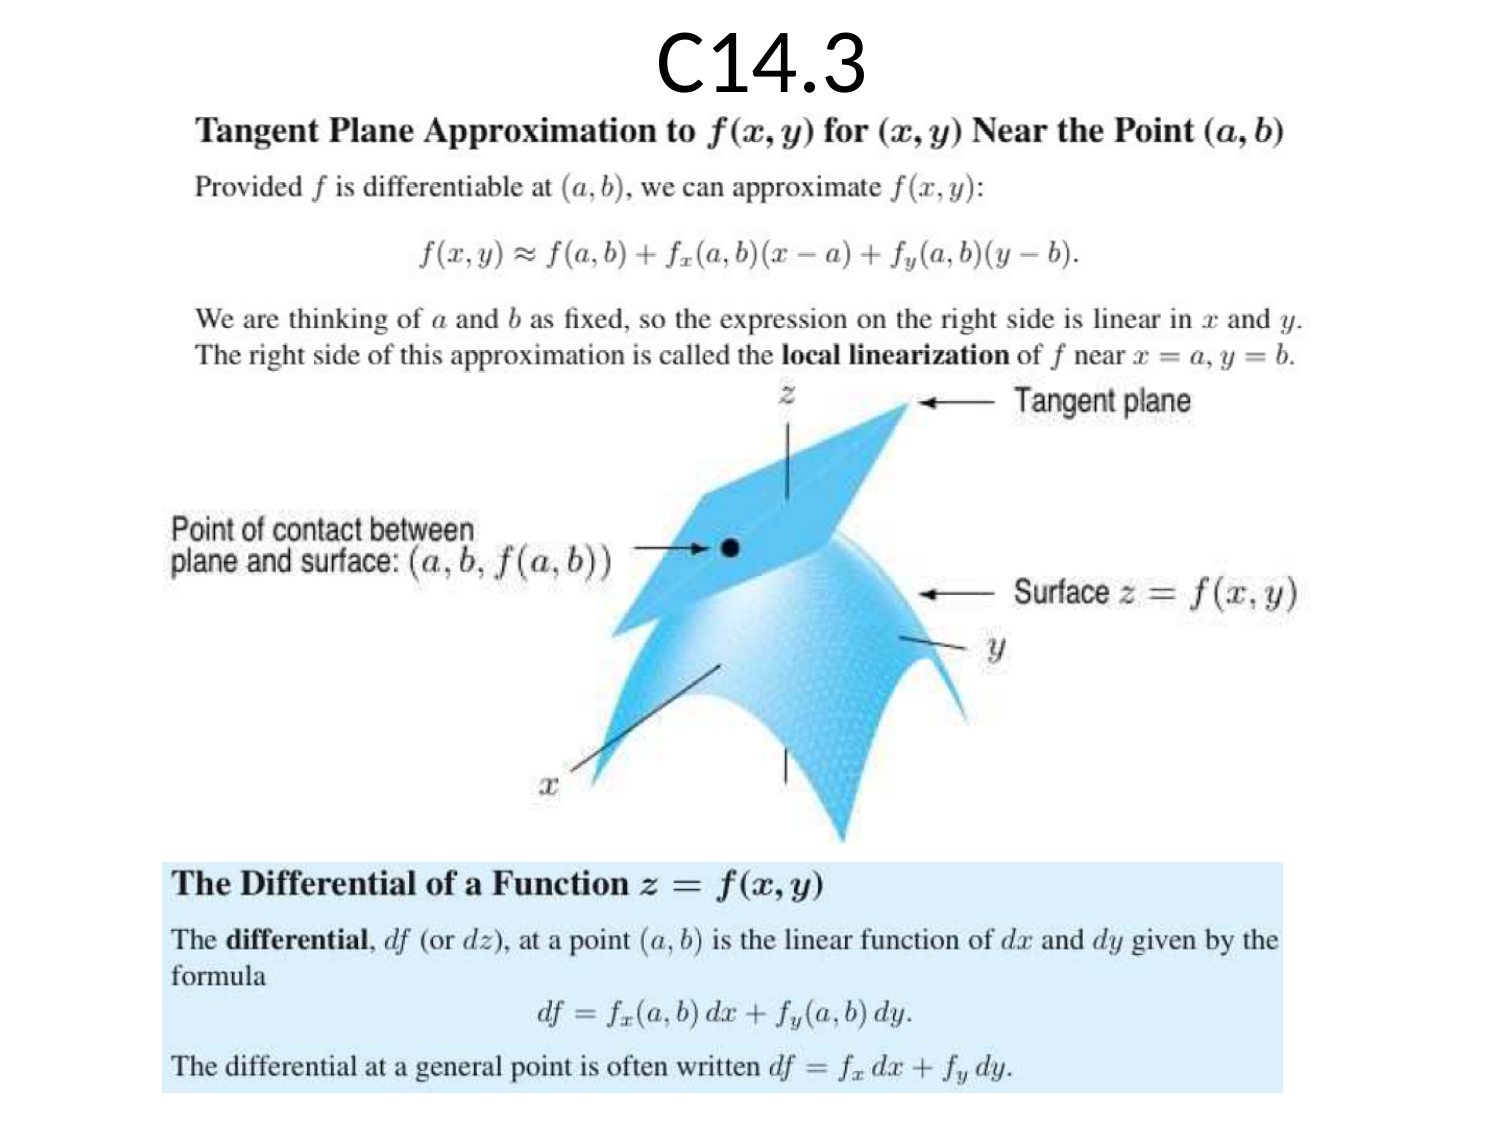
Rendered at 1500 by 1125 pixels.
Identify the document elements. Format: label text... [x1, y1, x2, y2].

title C14.3 [87, 0, 1438, 150]
picture [162, 862, 1283, 1093]
picture [162, 112, 1310, 845]
